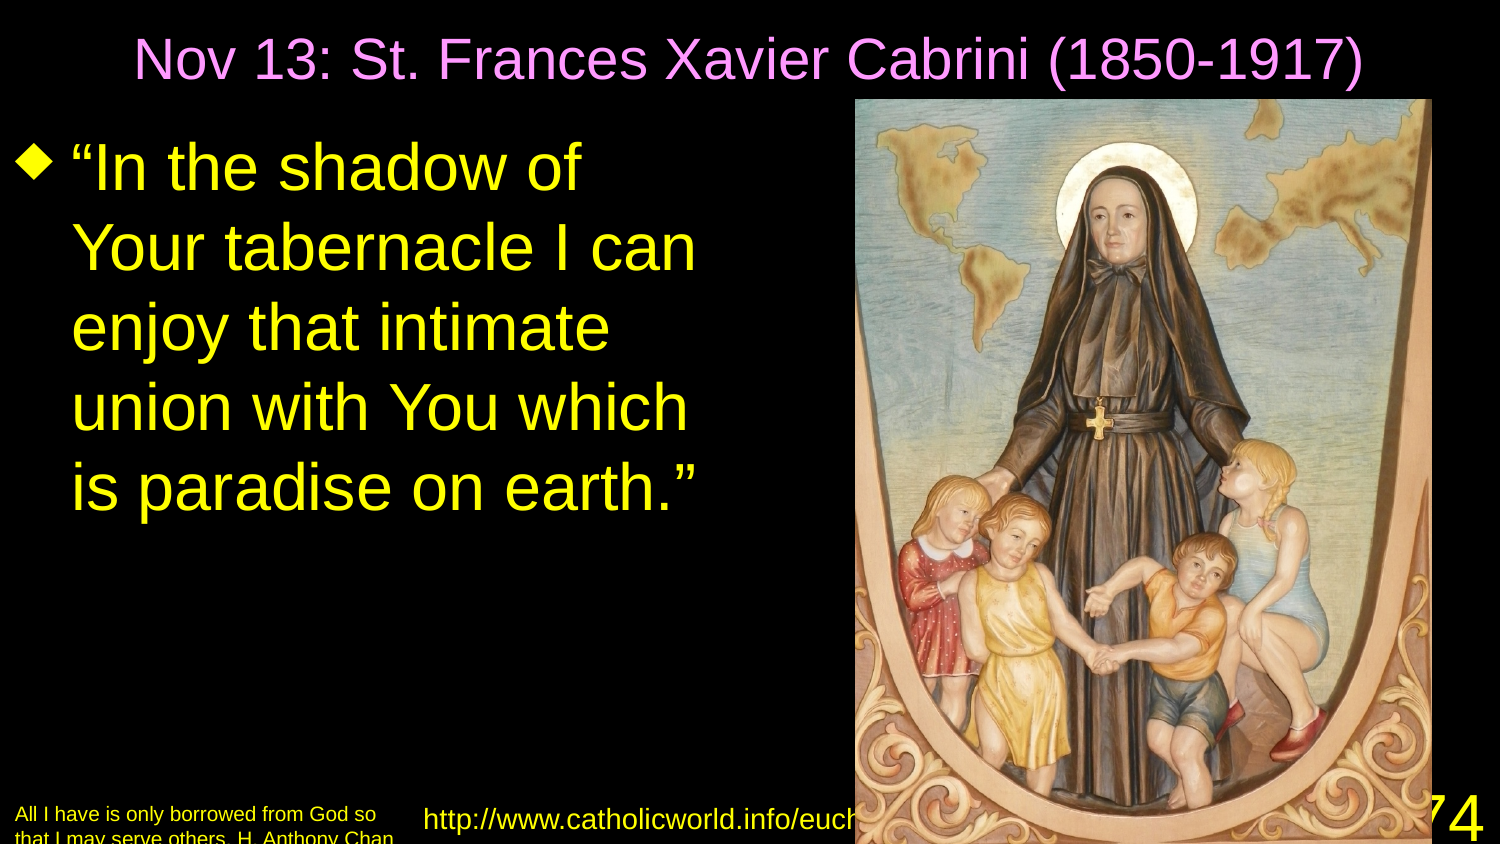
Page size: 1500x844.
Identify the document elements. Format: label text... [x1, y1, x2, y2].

list “In the shadow of Your tabernacle I can enjoy that intimate union with You which is paradise on earth.” [0, 116, 738, 796]
title Nov 13: St. Frances Xavier Cabrini (1850-1917) [0, 0, 1500, 113]
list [855, 99, 1432, 844]
